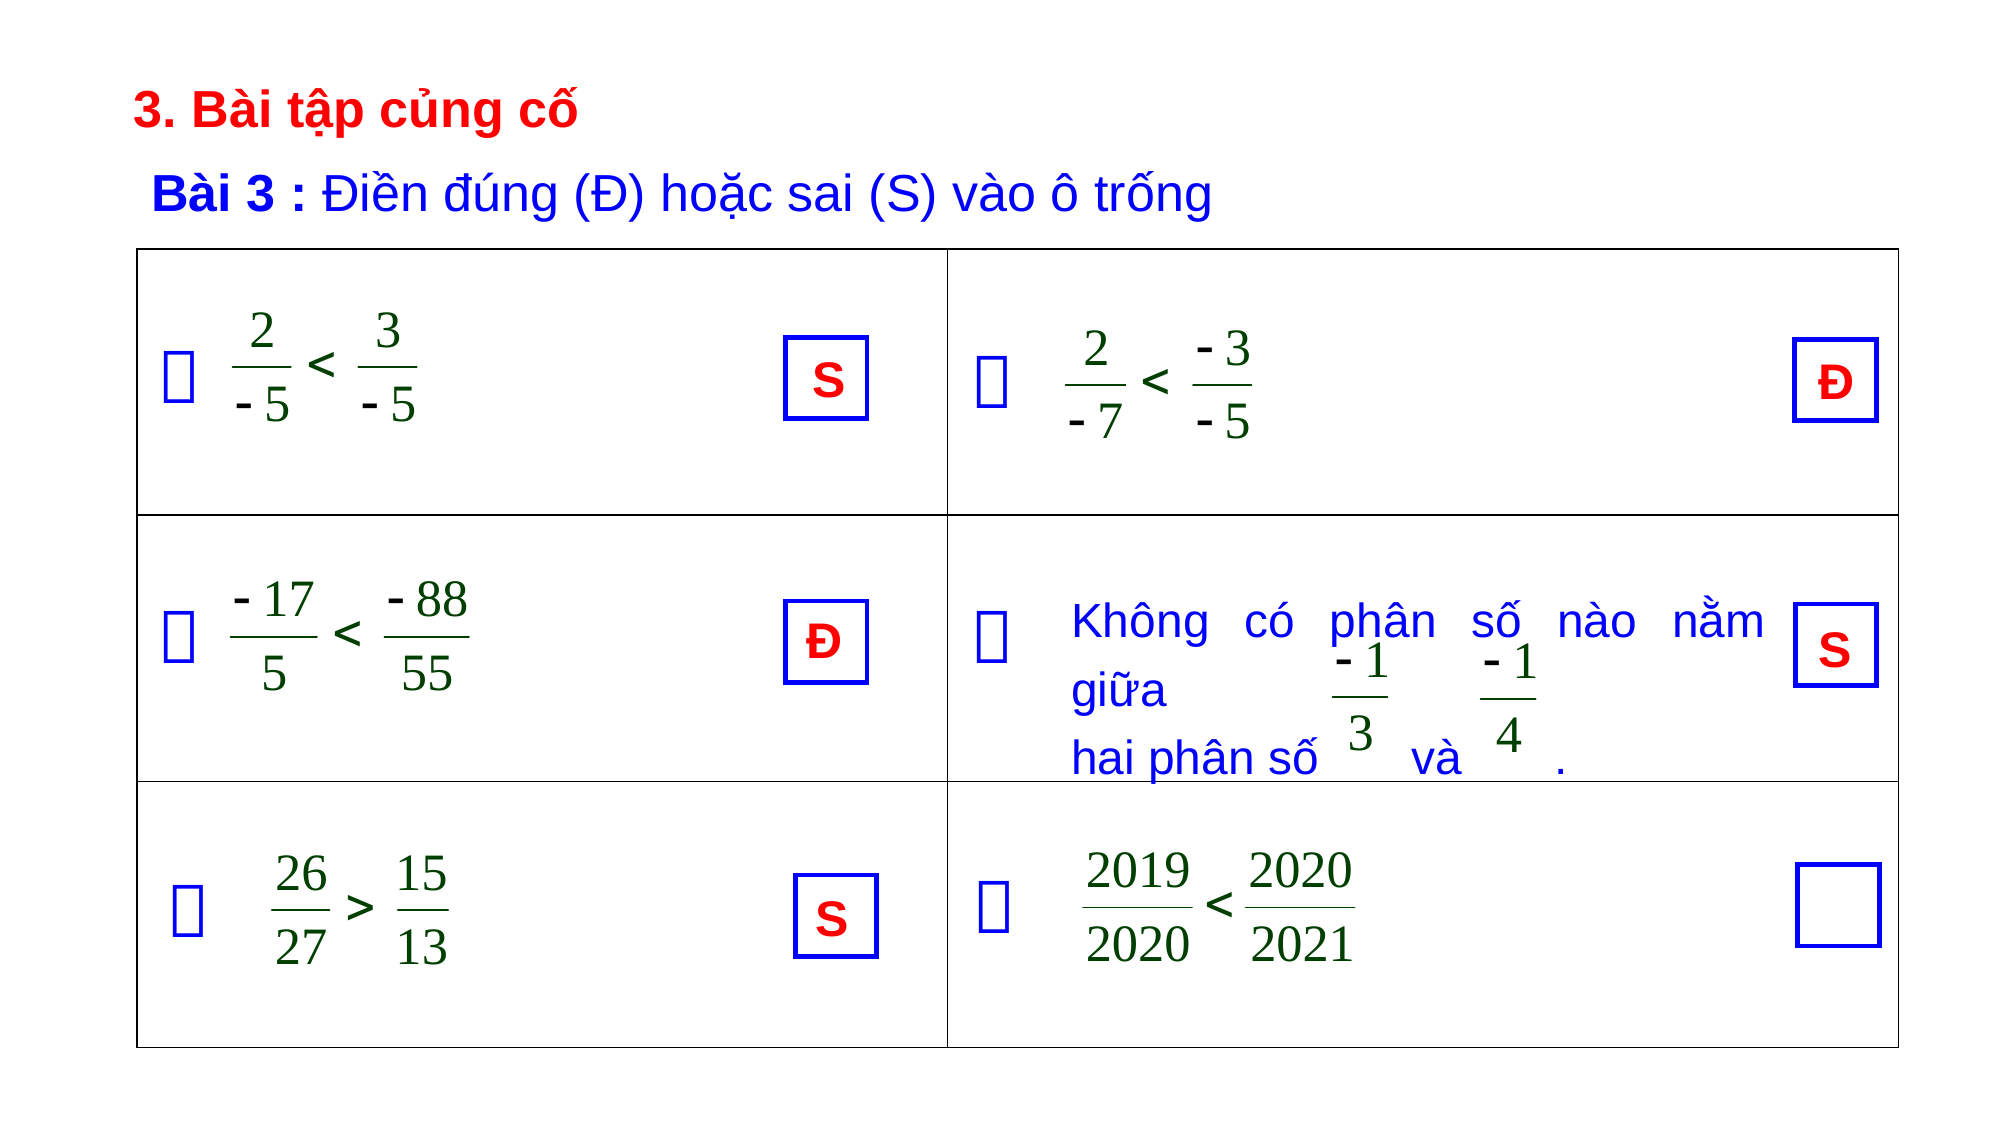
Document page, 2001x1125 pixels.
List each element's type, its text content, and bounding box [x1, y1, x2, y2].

table_cell [138, 782, 947, 1047]
table_cell [948, 782, 1898, 1047]
text_box 3. Bài tập củng cố [119, 67, 635, 145]
text_box Bài 3 : Điền đúng (Đ) hoặc sai (S) vào ô trống [136, 151, 1627, 229]
table_cell [138, 516, 947, 781]
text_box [955, 570, 1877, 763]
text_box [955, 315, 1877, 451]
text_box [142, 567, 868, 703]
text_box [142, 297, 868, 434]
table_header [138, 250, 947, 514]
table_cell [948, 516, 1898, 781]
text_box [152, 840, 877, 977]
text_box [958, 837, 1880, 974]
table_header [948, 250, 1898, 514]
